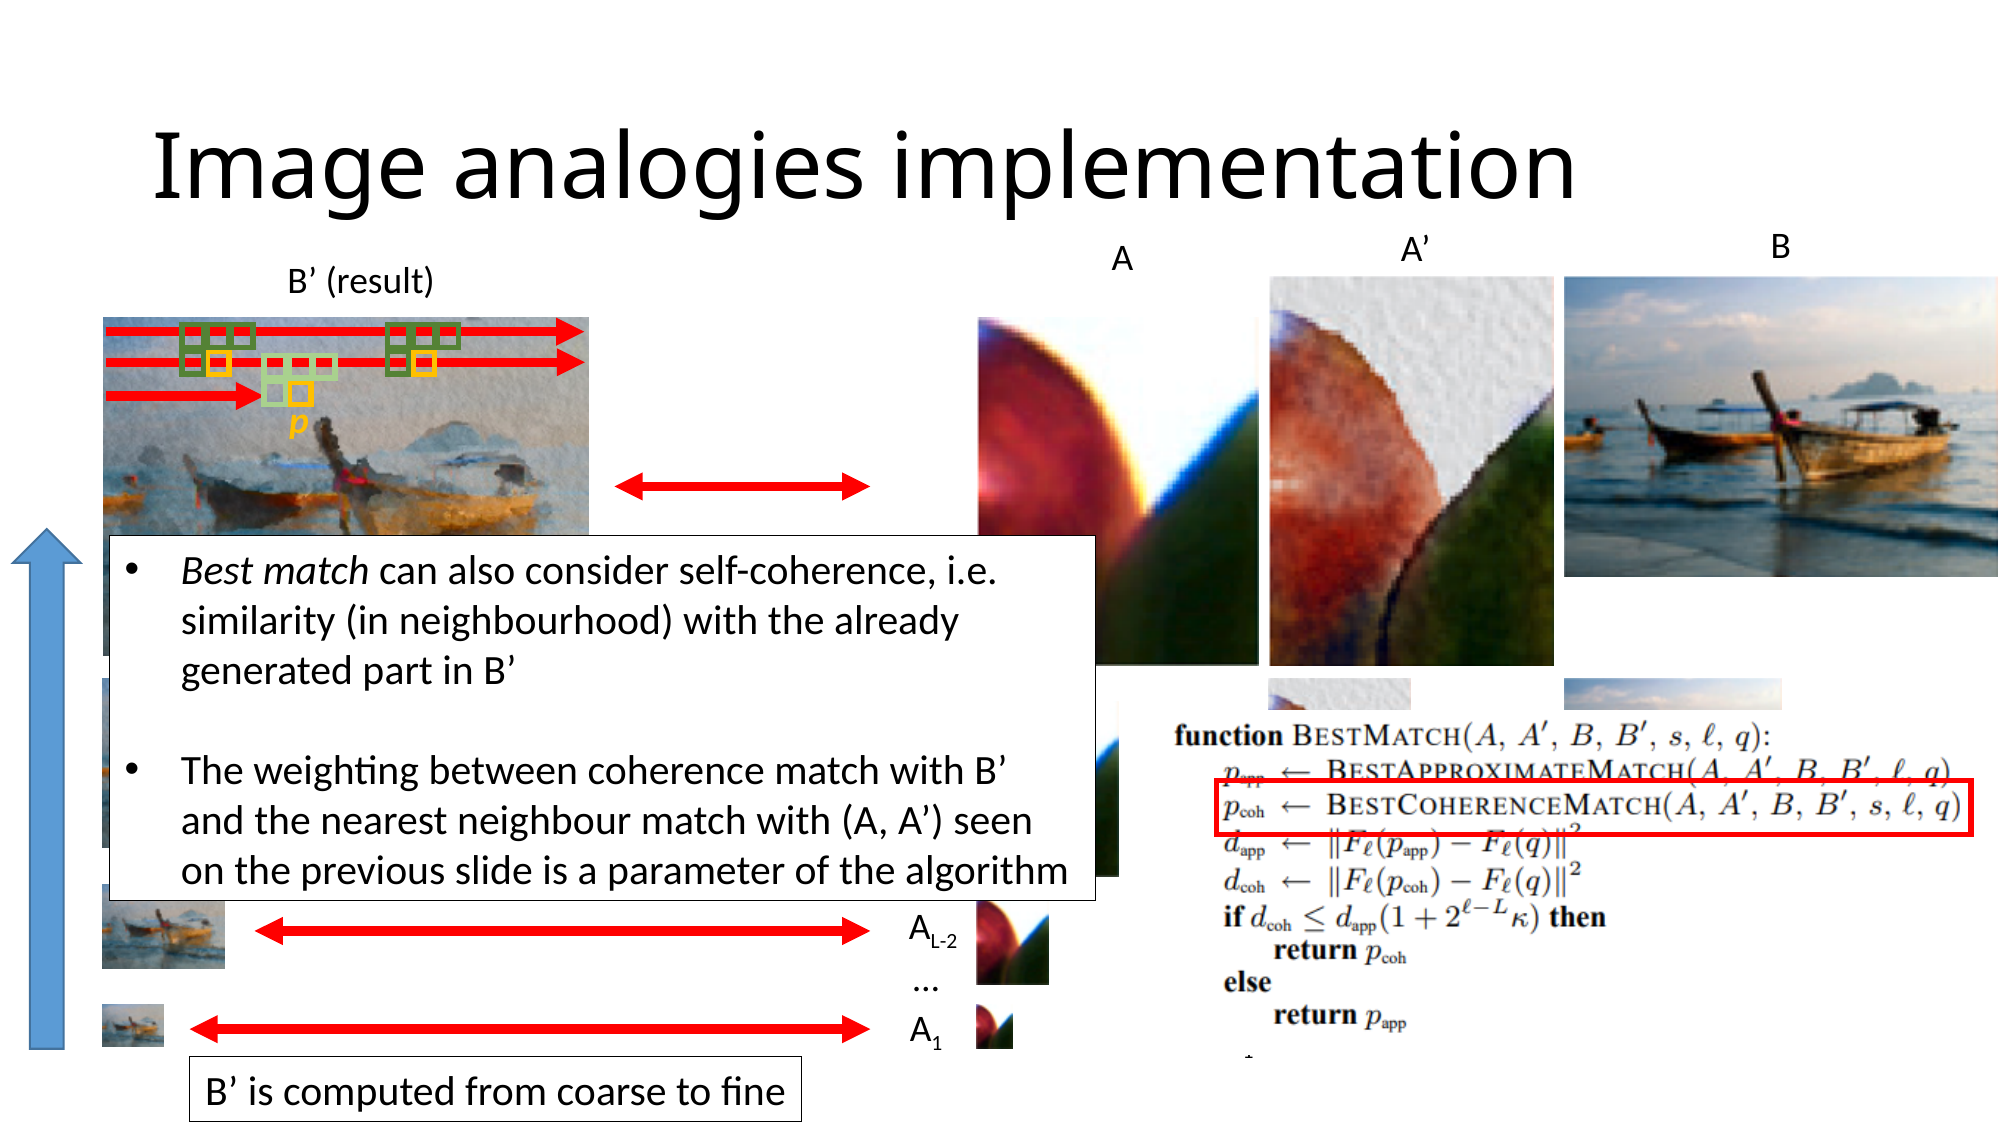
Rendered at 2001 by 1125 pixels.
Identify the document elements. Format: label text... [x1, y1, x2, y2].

text_box A [1096, 225, 1149, 286]
text_box … [898, 947, 955, 1007]
picture [1269, 276, 1554, 667]
title Image analogies implementation [137, 59, 1863, 278]
picture [103, 317, 589, 656]
text_box AL-2 [894, 901, 973, 961]
text_box Best match can also consider self-coherence, i.e. similarity (in neighbourhood) with the already generated part in B’ The weighting between coherence match with B’ and the nearest neighbour match with (A, A’) seen on the previous slide is a parameter of the algorithm [109, 535, 1096, 901]
text_box A’1 [1198, 1055, 1269, 1071]
text_box [10, 527, 83, 1050]
picture [1564, 276, 1998, 578]
text_box B’ is computed from coarse to fine [189, 1056, 802, 1122]
picture [1156, 678, 1979, 1055]
picture [102, 884, 225, 969]
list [975, 317, 1259, 667]
picture [976, 896, 1049, 985]
text_box A’ [1386, 216, 1446, 276]
picture [102, 678, 346, 848]
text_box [263, 355, 335, 405]
picture [975, 701, 1119, 877]
text_box B’ (result) [272, 248, 451, 309]
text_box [181, 324, 253, 375]
text_box B [1755, 213, 1807, 274]
picture [976, 1004, 1013, 1049]
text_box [387, 324, 459, 375]
text_box A1 [894, 996, 958, 1063]
picture [102, 1004, 164, 1047]
